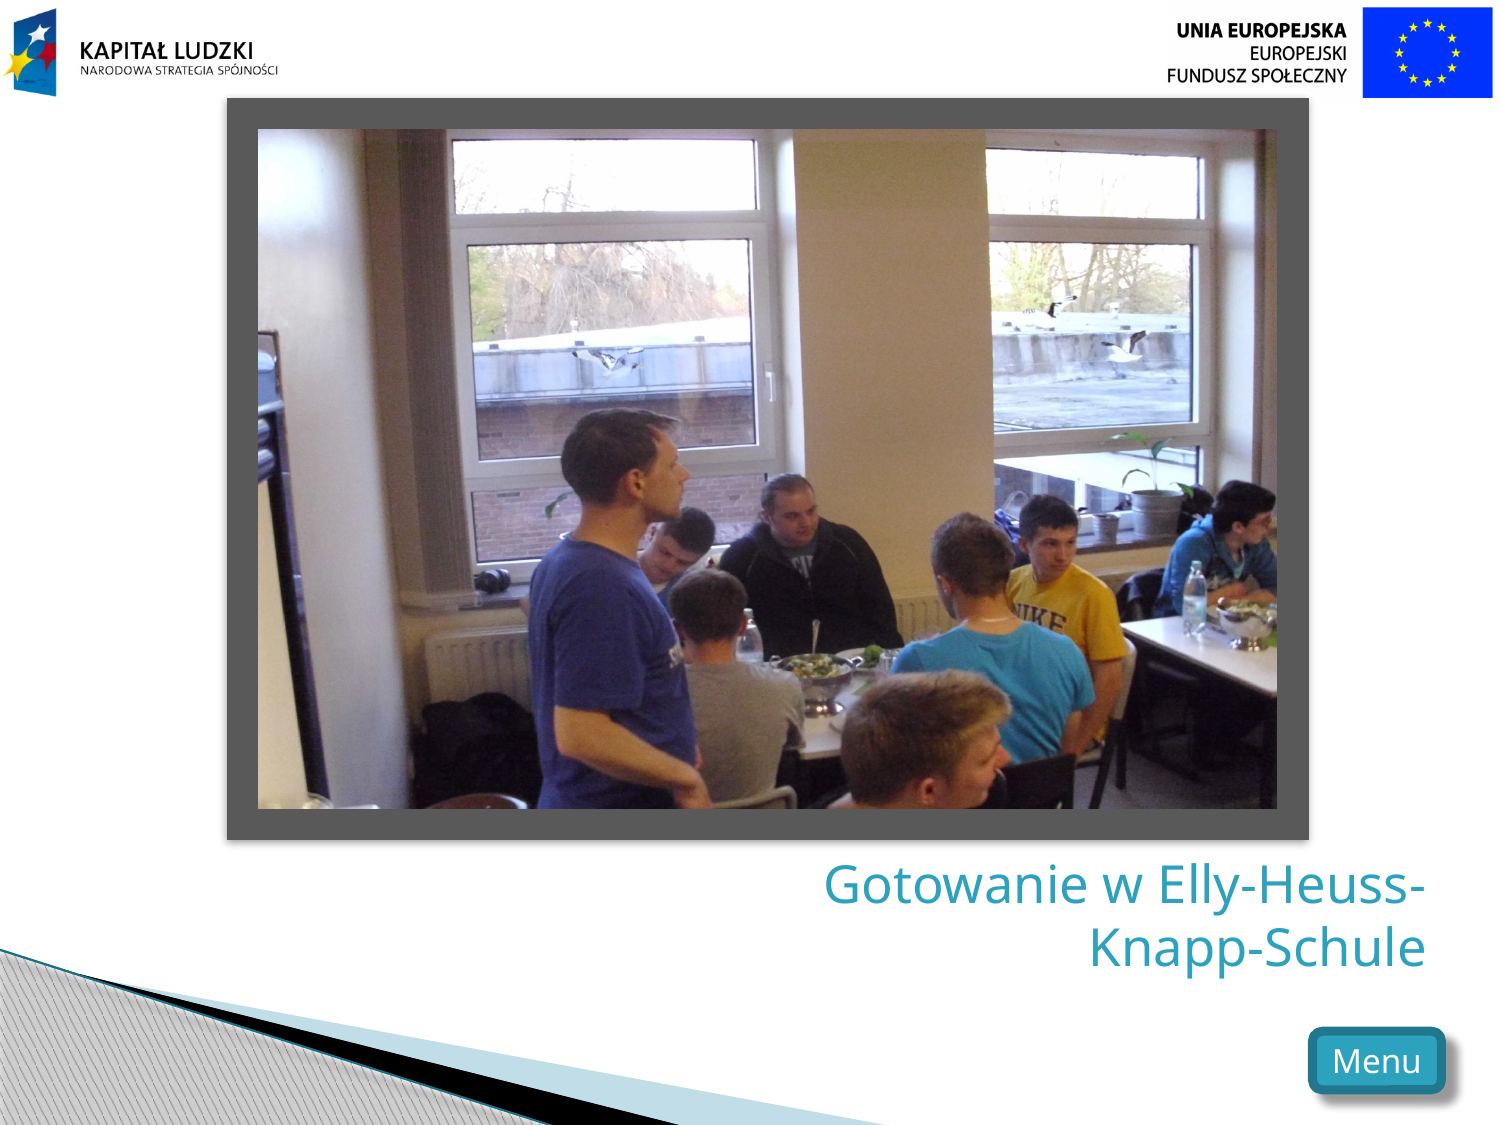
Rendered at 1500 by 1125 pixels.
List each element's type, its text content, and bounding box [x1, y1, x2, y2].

picture [1162, 0, 1500, 107]
picture [0, 0, 296, 106]
title Gotowanie w Elly-Heuss-Knapp-Schule [773, 843, 1442, 985]
picture [257, 128, 1278, 809]
text_box Menu [1307, 1026, 1446, 1095]
